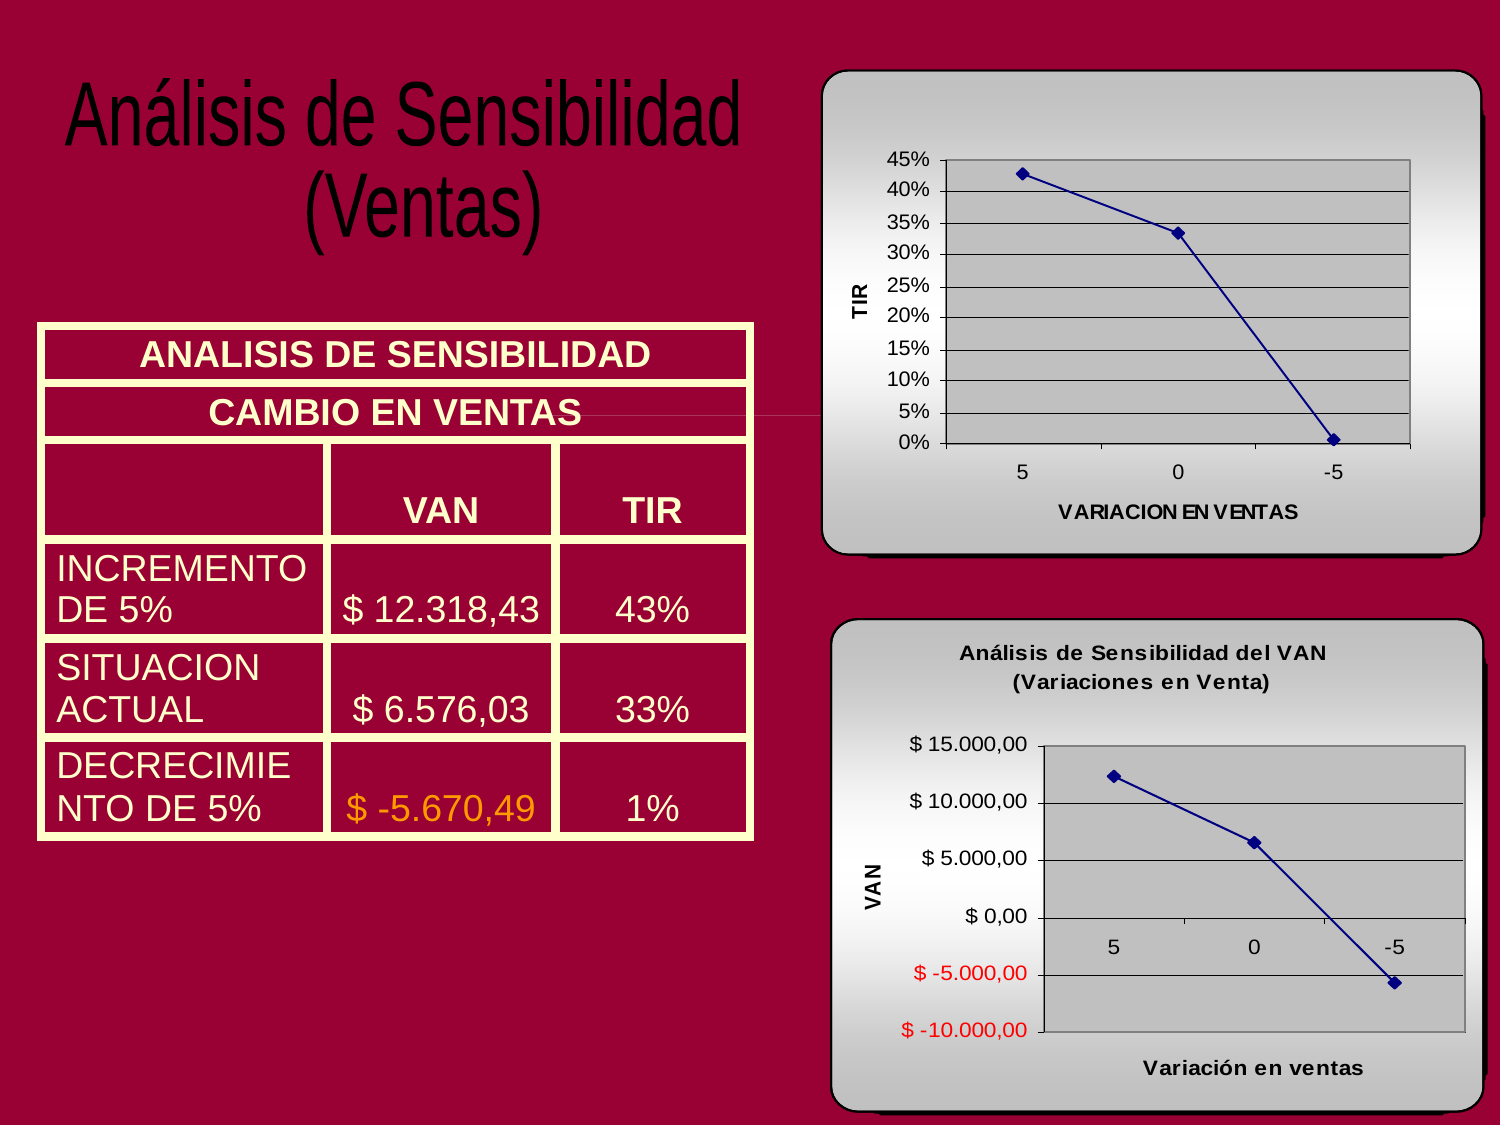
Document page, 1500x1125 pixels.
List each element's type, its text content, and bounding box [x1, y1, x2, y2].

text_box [811, 60, 1498, 569]
table_cell $ -5.670,49 [331, 742, 551, 832]
table_cell 43% [560, 544, 746, 634]
table_cell 1% [560, 742, 746, 832]
table_cell SITUACION ACTUAL [45, 643, 323, 733]
table_cell 33% [560, 643, 746, 733]
table_cell INCREMENTO DE 5% [45, 544, 323, 634]
table_cell TIR [560, 444, 746, 535]
table_cell [45, 444, 323, 535]
table_cell CAMBIO EN VENTAS [45, 387, 746, 436]
table_header ANALISIS DE SENSIBILIDAD [45, 351, 746, 355]
table_header ANALISIS DE SENSIBILIDAD [45, 356, 746, 379]
table_cell $ 12.318,43 [331, 544, 551, 634]
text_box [820, 609, 1500, 1125]
table_header ANALISIS DE SENSIBILIDAD [45, 330, 746, 343]
table_cell VAN [331, 444, 551, 535]
table_header ANALISIS DE SENSIBILIDAD [45, 344, 746, 349]
table_cell $ 6.576,03 [331, 643, 551, 733]
table_cell DECRECIMIENTO DE 5% [45, 742, 323, 832]
